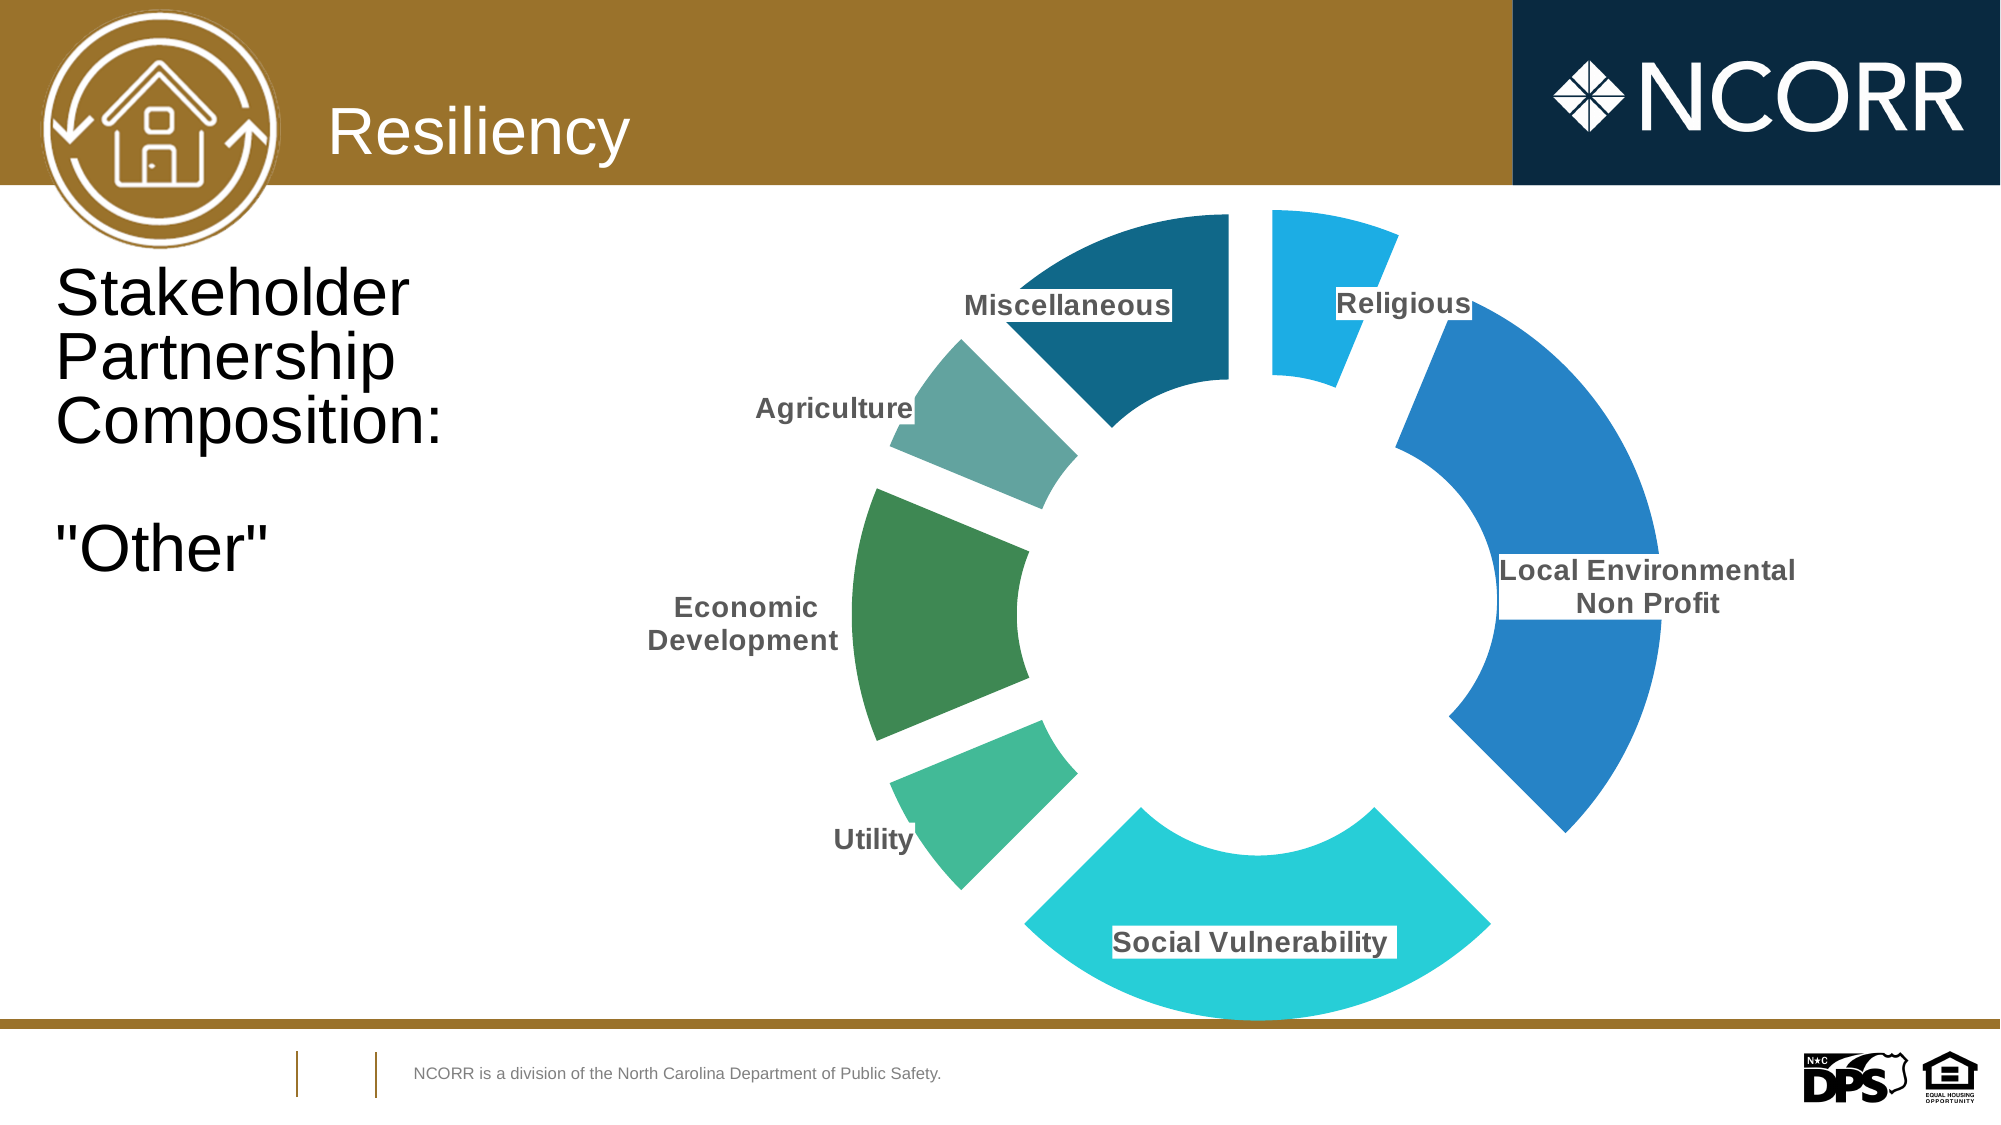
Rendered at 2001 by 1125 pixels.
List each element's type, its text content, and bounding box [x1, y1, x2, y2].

picture [1553, 60, 1964, 132]
chart [541, 204, 2000, 1021]
title Stakeholder Partnership Composition: "Other" [40, 235, 535, 613]
picture [40, 0, 304, 275]
picture [1922, 1051, 1978, 1103]
picture [1796, 1046, 1915, 1104]
